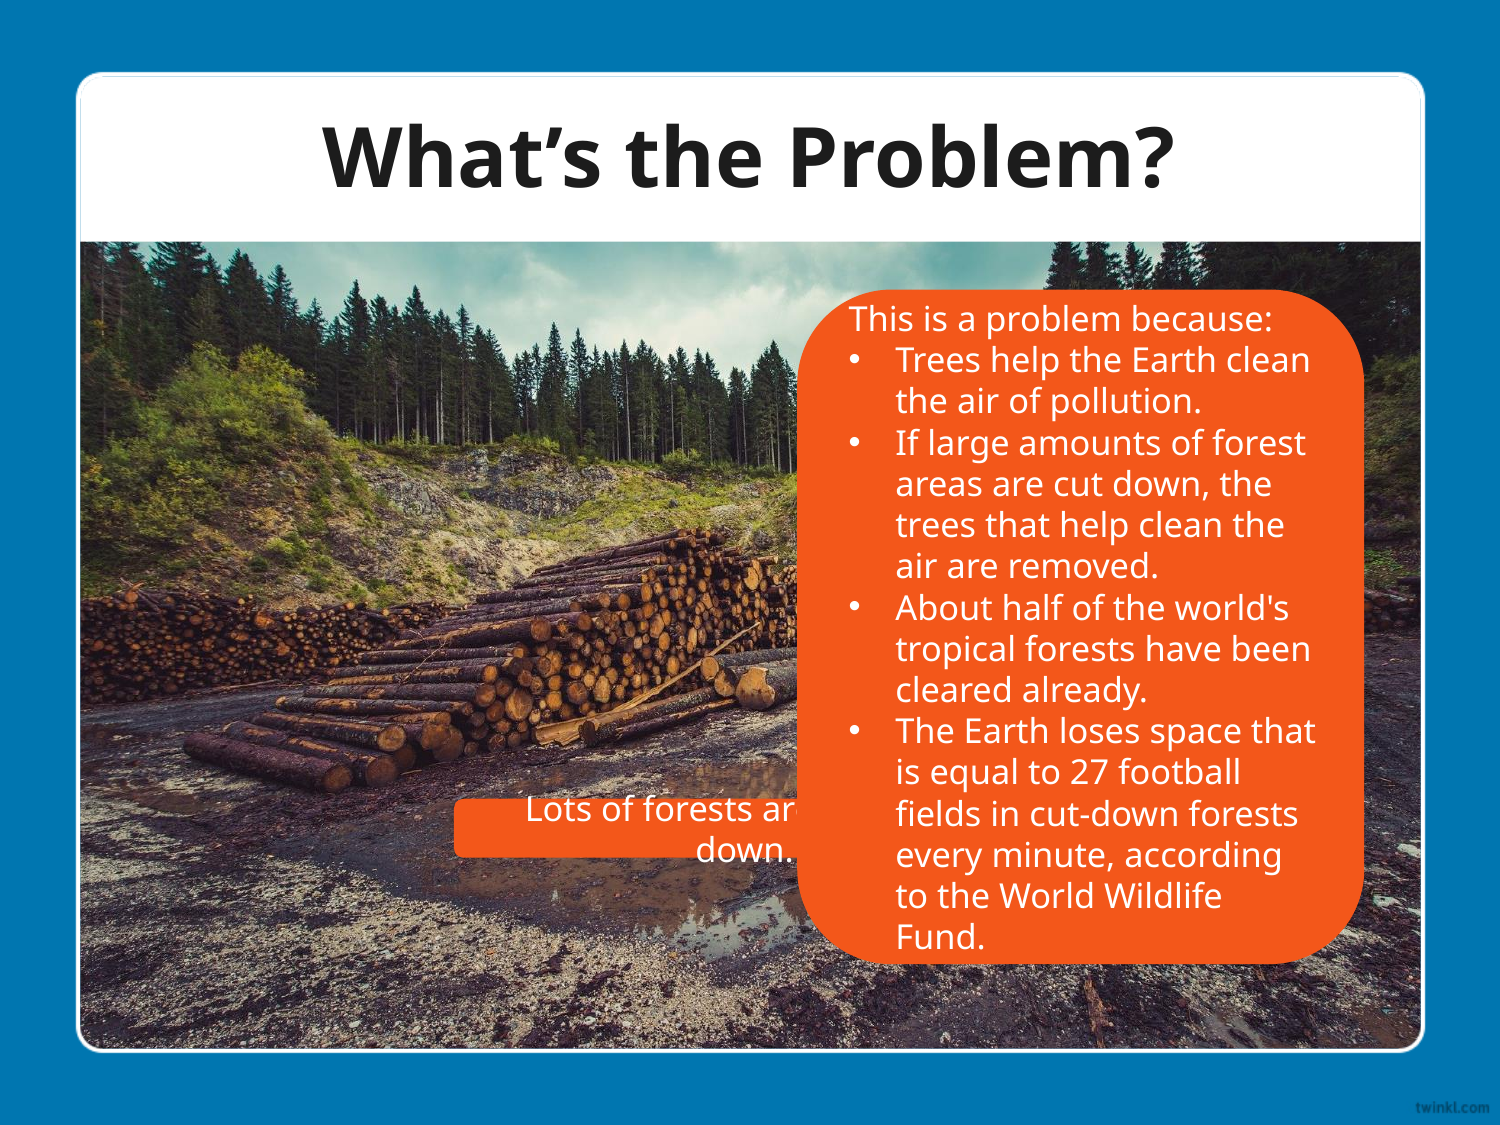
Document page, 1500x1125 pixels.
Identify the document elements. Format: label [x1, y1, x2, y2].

picture [76, 72, 1425, 1053]
